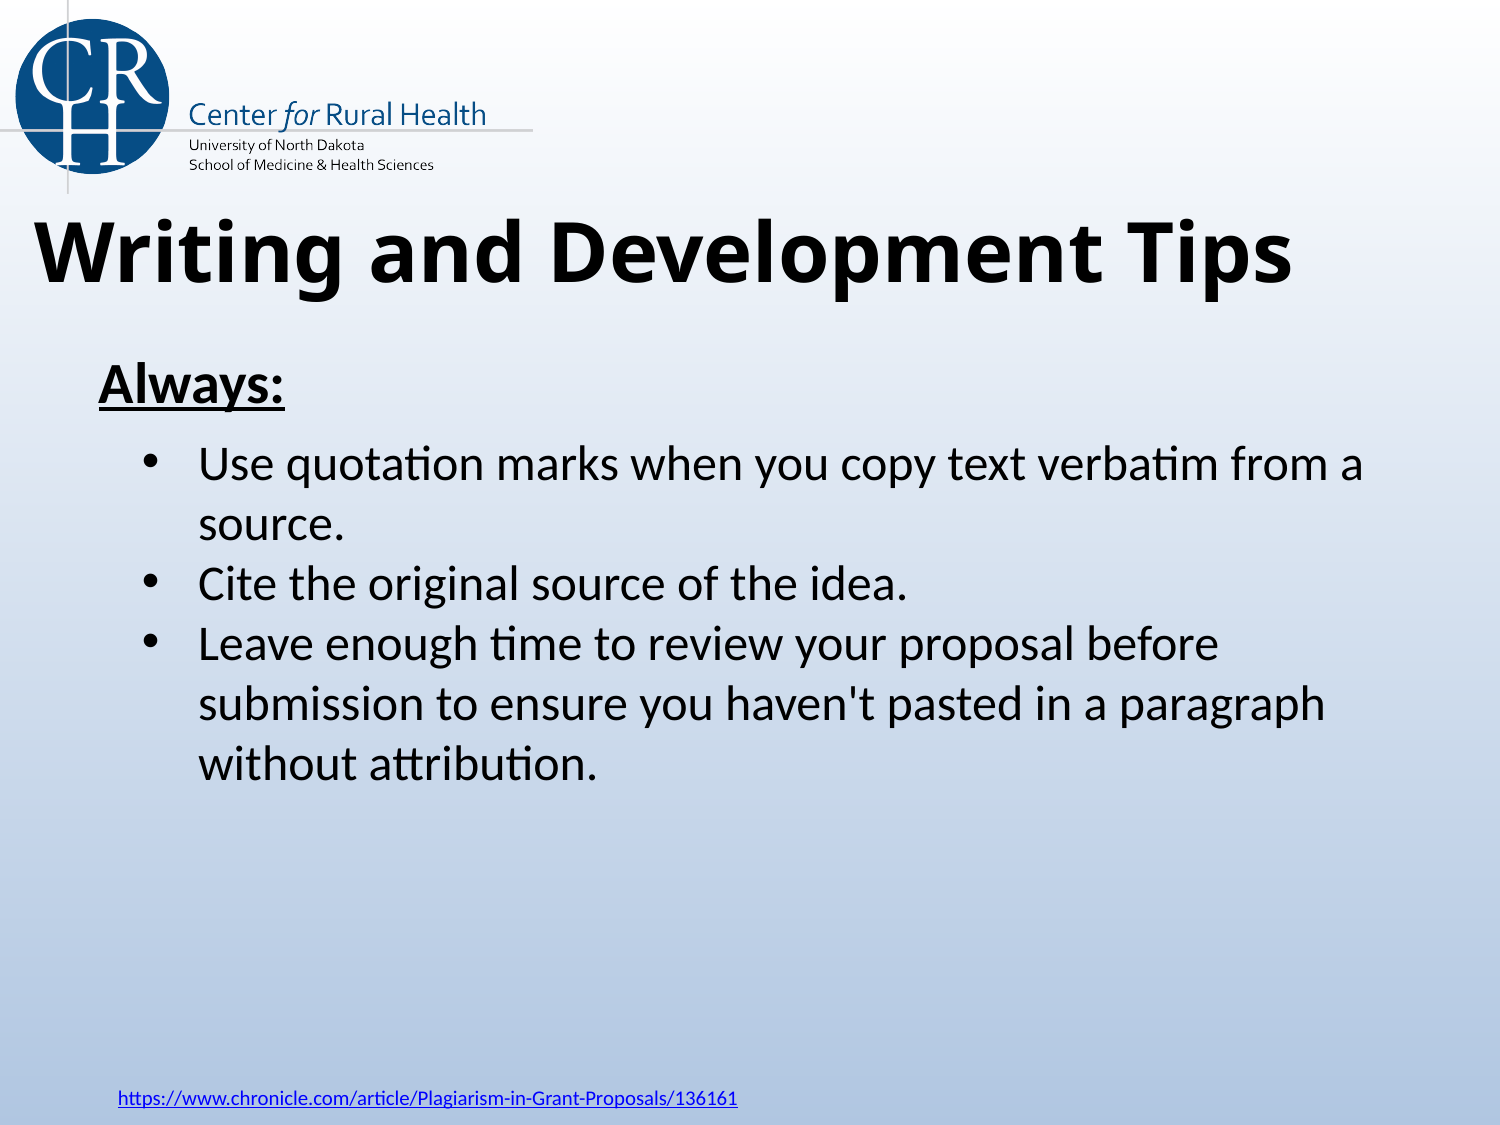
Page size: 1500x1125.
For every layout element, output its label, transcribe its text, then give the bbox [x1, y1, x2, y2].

picture [0, 0, 533, 194]
text_box Always: [84, 337, 301, 423]
text_box https://www.chronicle.com/article/Plagiarism-in-Grant-Proposals/136161 [103, 1077, 1159, 1118]
text_box Writing and Development Tips [19, 192, 1310, 307]
text_box Use quotation marks when you copy text verbatim from a source. Cite the original source of the idea. Leave enough time to review your proposal before submission to ensure you haven't pasted in a paragraph without attribution. [127, 422, 1448, 978]
